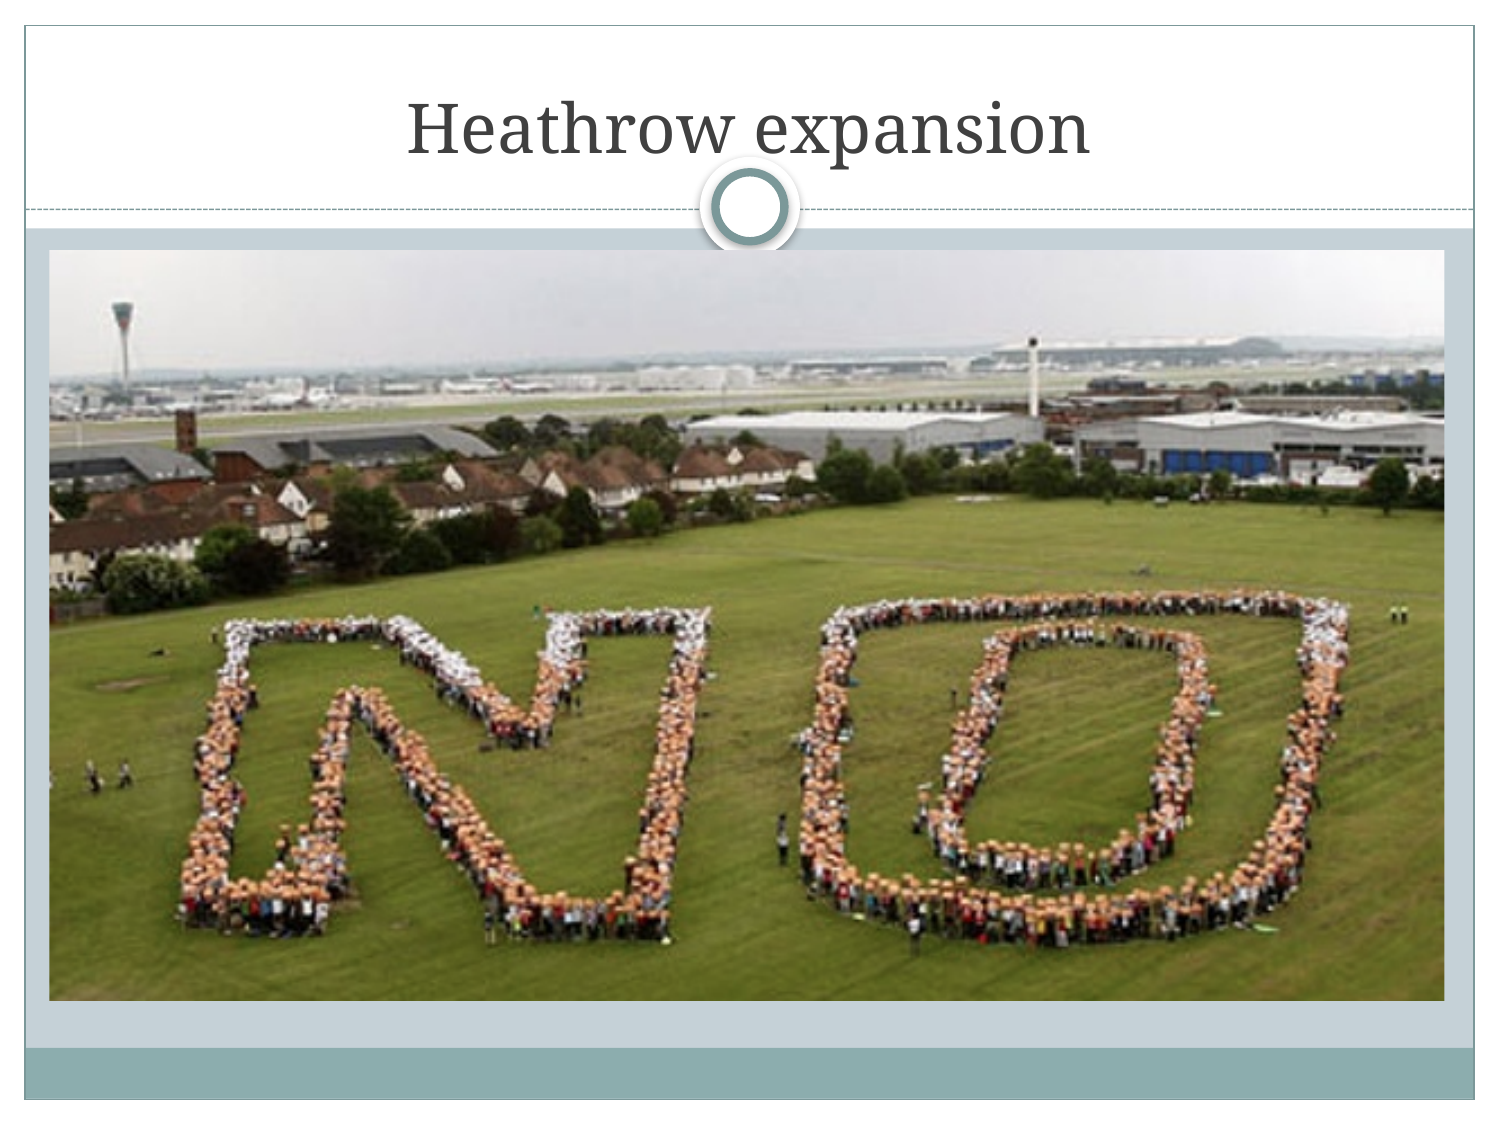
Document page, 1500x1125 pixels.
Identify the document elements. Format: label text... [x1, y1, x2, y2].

title Heathrow expansion [49, 50, 1450, 175]
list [49, 250, 1445, 1001]
